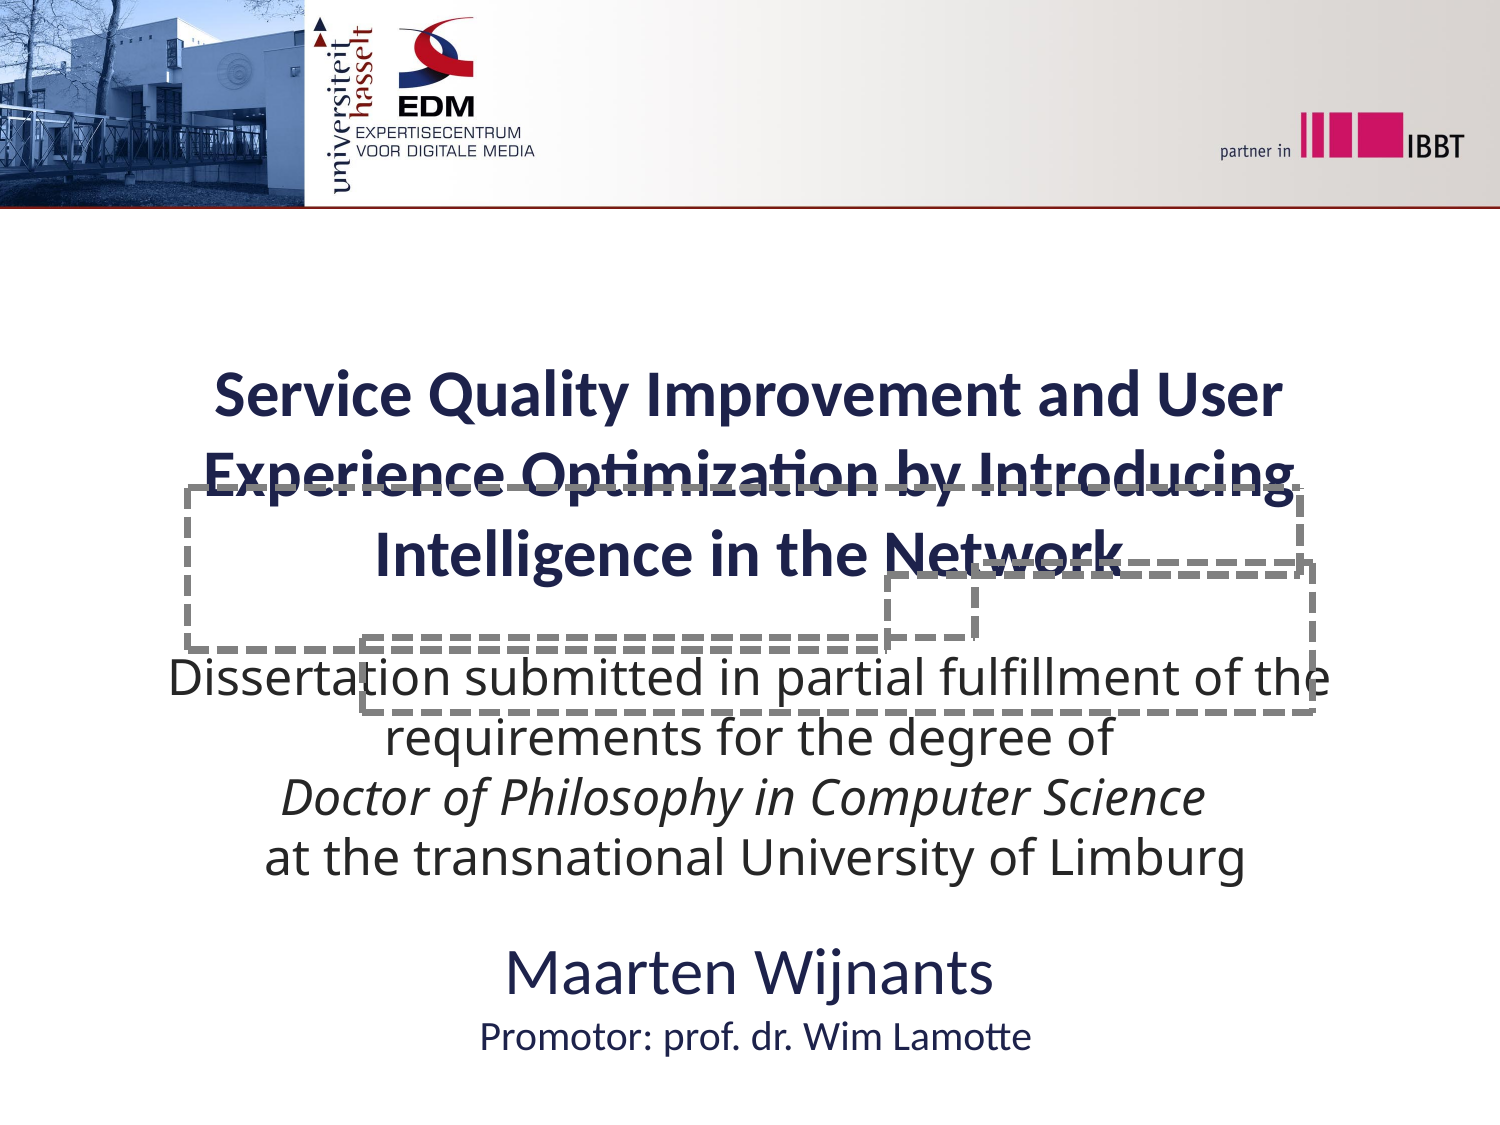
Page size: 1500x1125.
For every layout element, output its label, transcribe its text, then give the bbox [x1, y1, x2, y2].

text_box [187, 487, 1301, 651]
text_box Promotor: prof. dr. Wim Lamotte [0, 999, 1500, 1059]
text_box Maarten Wijnants [476, 920, 1024, 999]
picture [0, 0, 1500, 209]
title Service Quality Improvement and User Experience Optimization by Introducing Intelligence in the Network [112, 349, 1388, 591]
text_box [362, 562, 1313, 713]
subtitle Dissertation submitted in partial fulfillment of the requirements for the degree of Doctor of Philosophy in Computer Science at the transnational University of Limburg [137, 637, 1363, 926]
